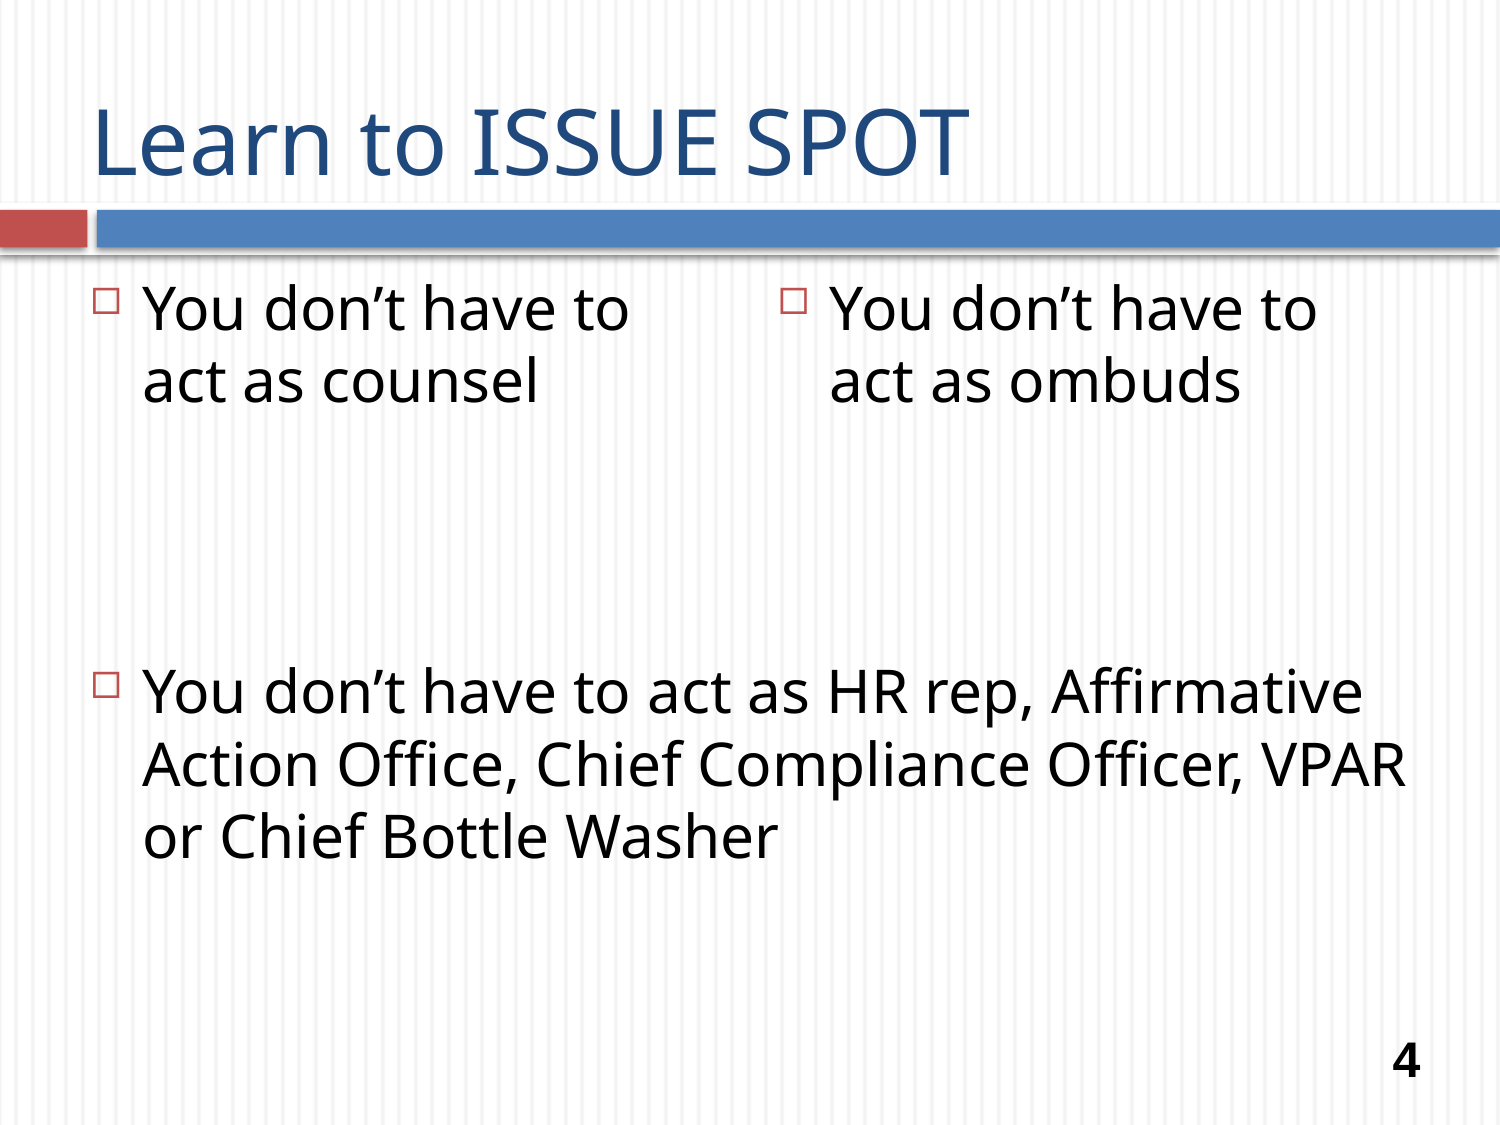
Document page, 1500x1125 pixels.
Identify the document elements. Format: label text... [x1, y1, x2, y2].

list You don’t have to act as ombuds [762, 262, 1426, 622]
title Learn to ISSUE SPOT [74, 45, 1426, 233]
slide_number 4 [1362, 1037, 1450, 1078]
list You don’t have to act as HR rep, Affirmative Action Office, Chief Compliance Officer, VPAR or Chief Bottle Washer [74, 645, 1426, 1006]
list You don’t have to act as counsel [74, 262, 738, 622]
